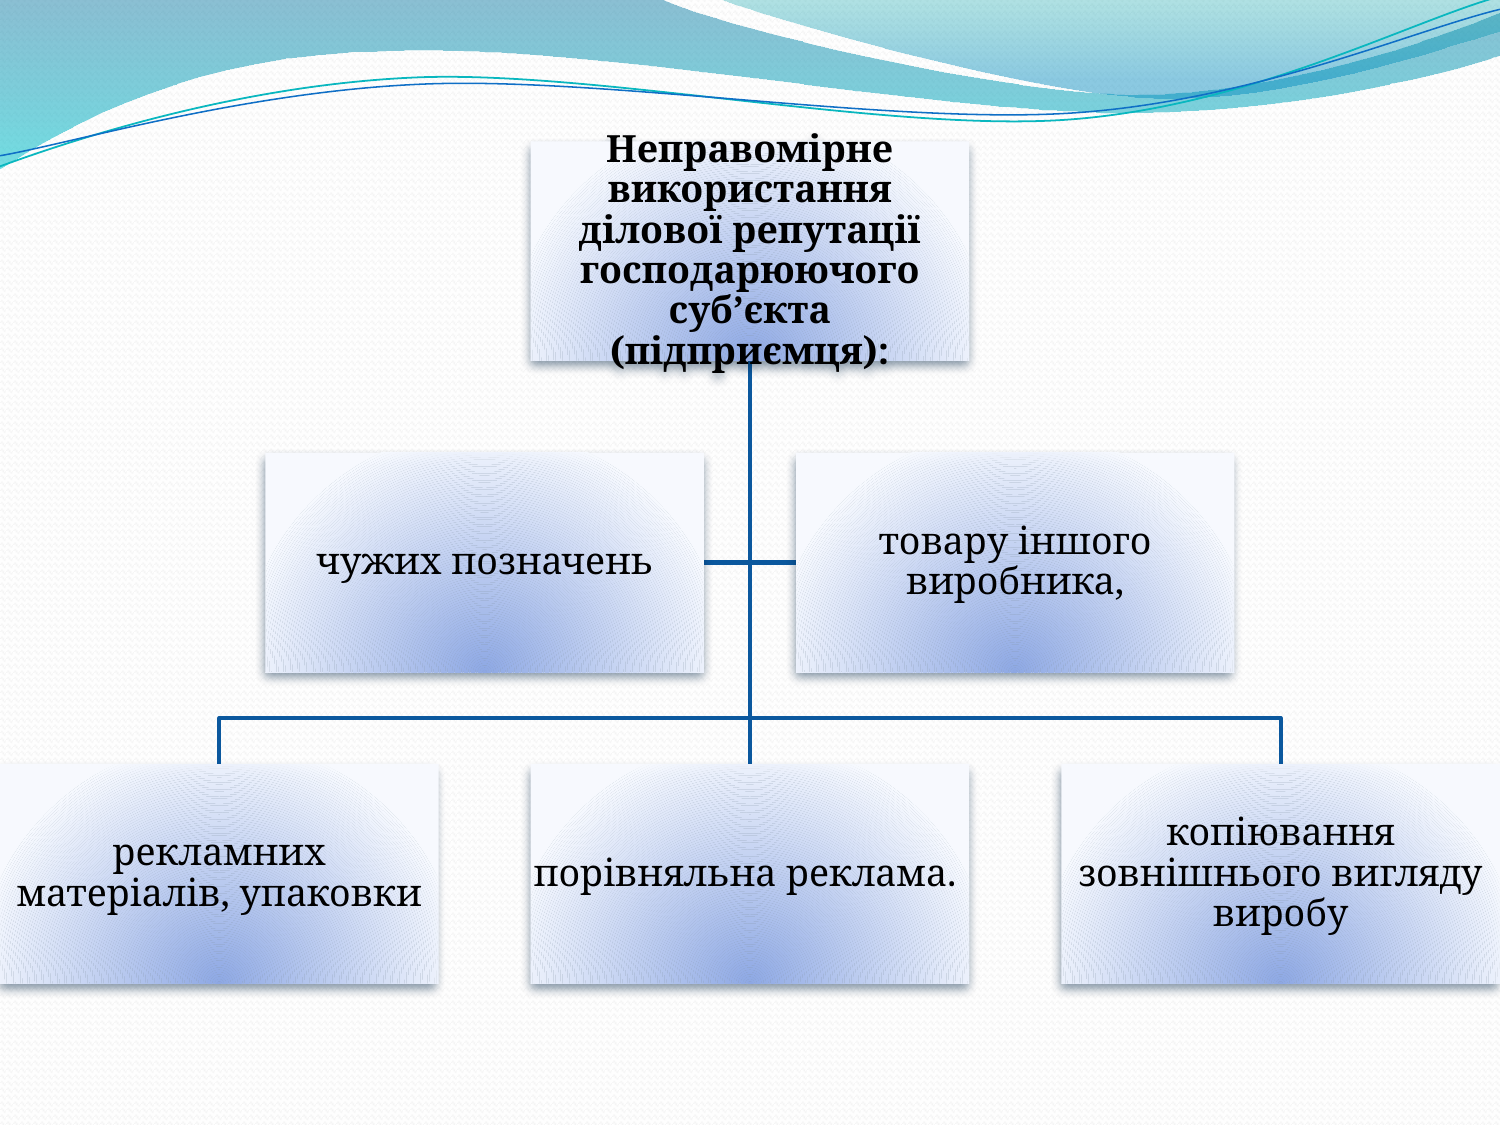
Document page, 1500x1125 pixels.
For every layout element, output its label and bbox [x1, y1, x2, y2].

list [0, 0, 1500, 1125]
